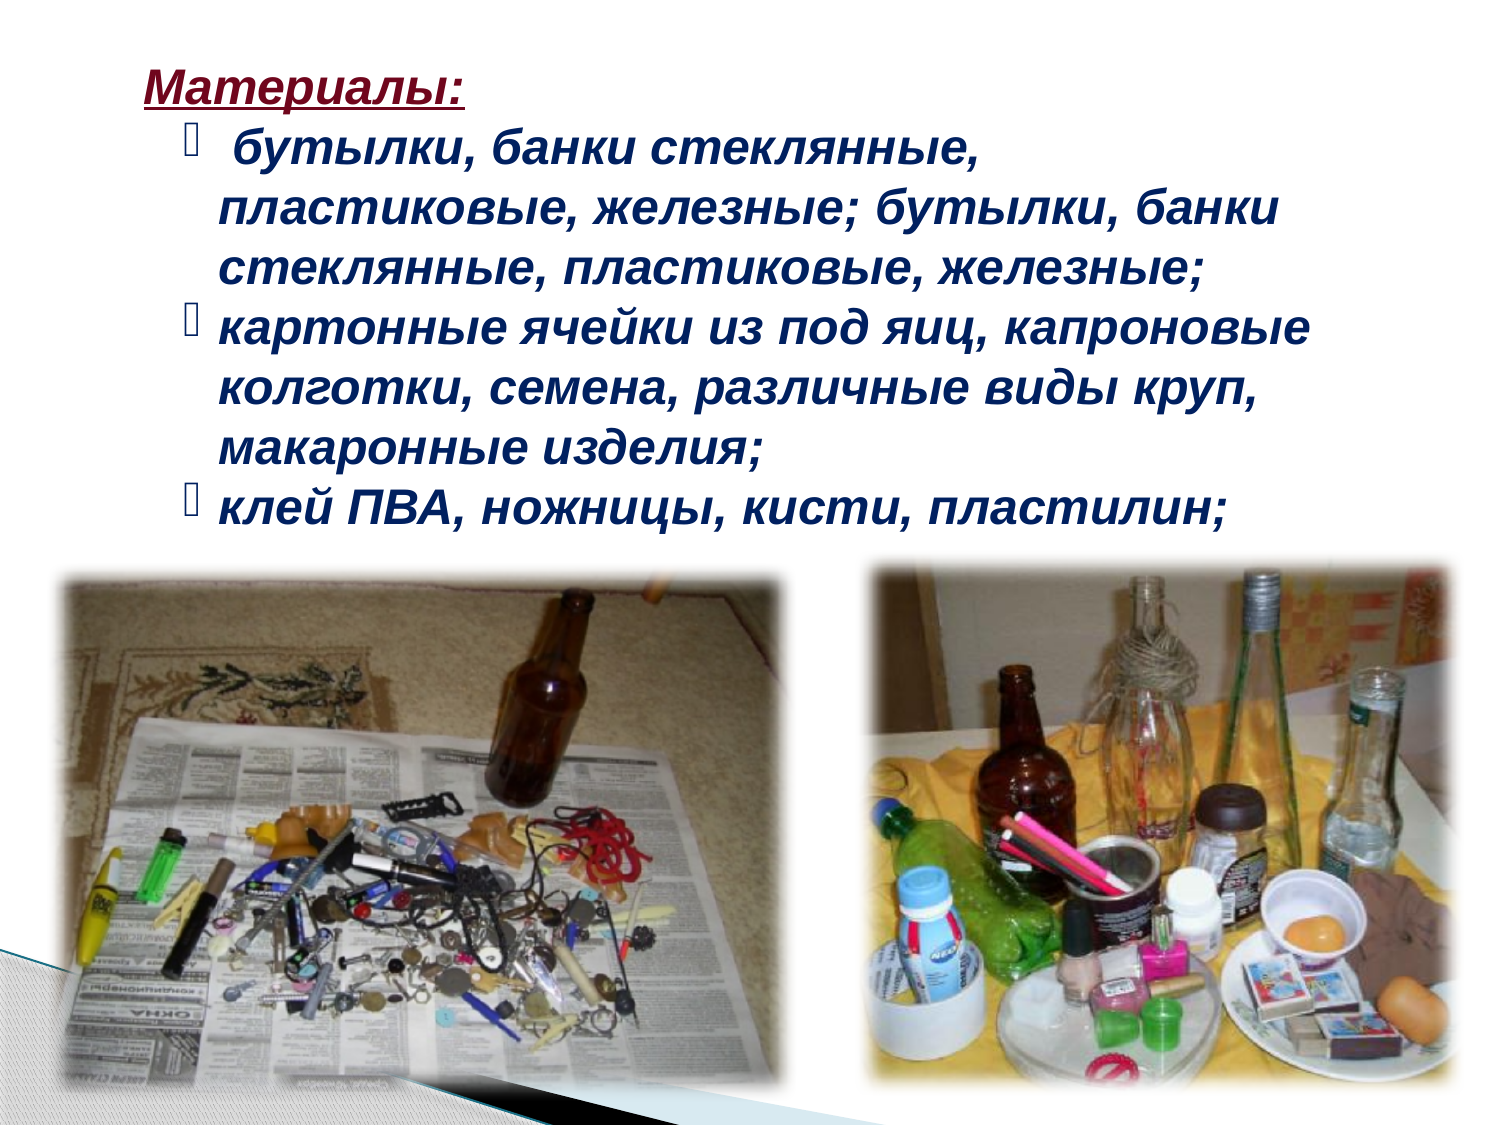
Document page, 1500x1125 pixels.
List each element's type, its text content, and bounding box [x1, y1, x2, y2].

picture [46, 562, 798, 1102]
text_box Материалы: бутылки, банки стеклянные, пластиковые, железные; бутылки, банки стеклянные, пластиковые, железные; картонные ячейки из под яиц, капроновые колготки, семена, различные виды круп, макаронные изделия; клей ПВА, ножницы, кисти, пластилин; [128, 46, 1360, 662]
picture [855, 550, 1466, 1097]
